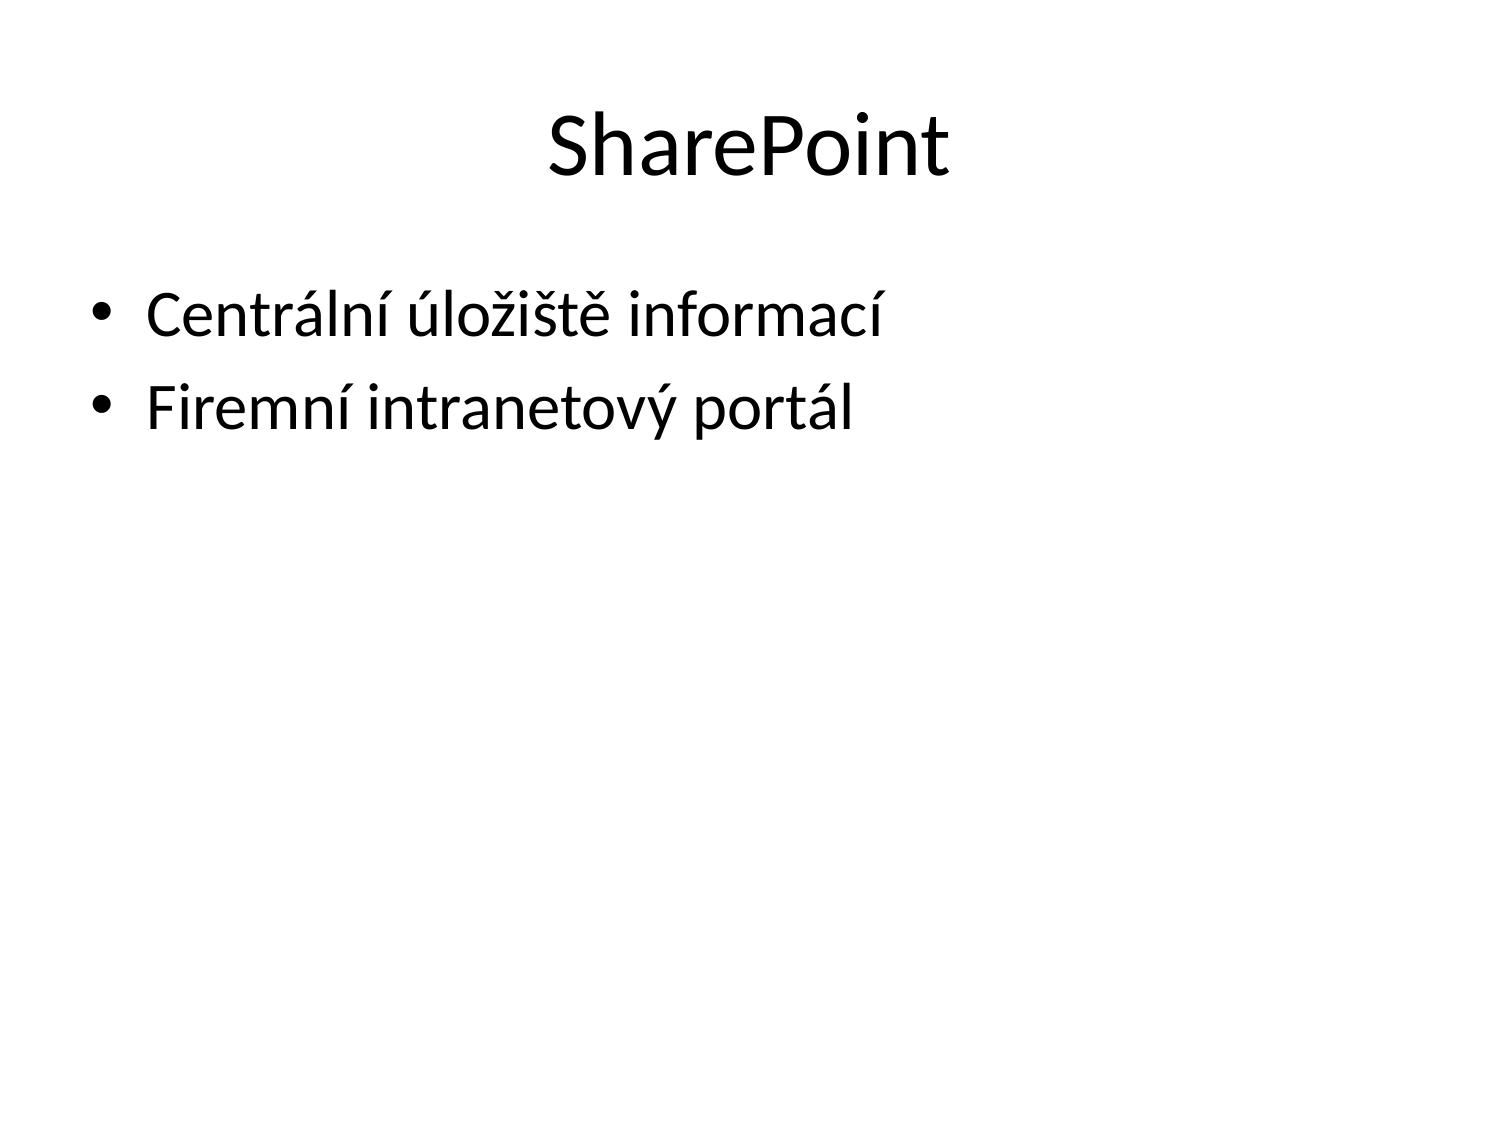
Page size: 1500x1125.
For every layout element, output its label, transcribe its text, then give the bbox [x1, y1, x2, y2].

list Centrální úložiště informací Firemní intranetový portál [75, 262, 1425, 1005]
title SharePoint [75, 45, 1425, 233]
